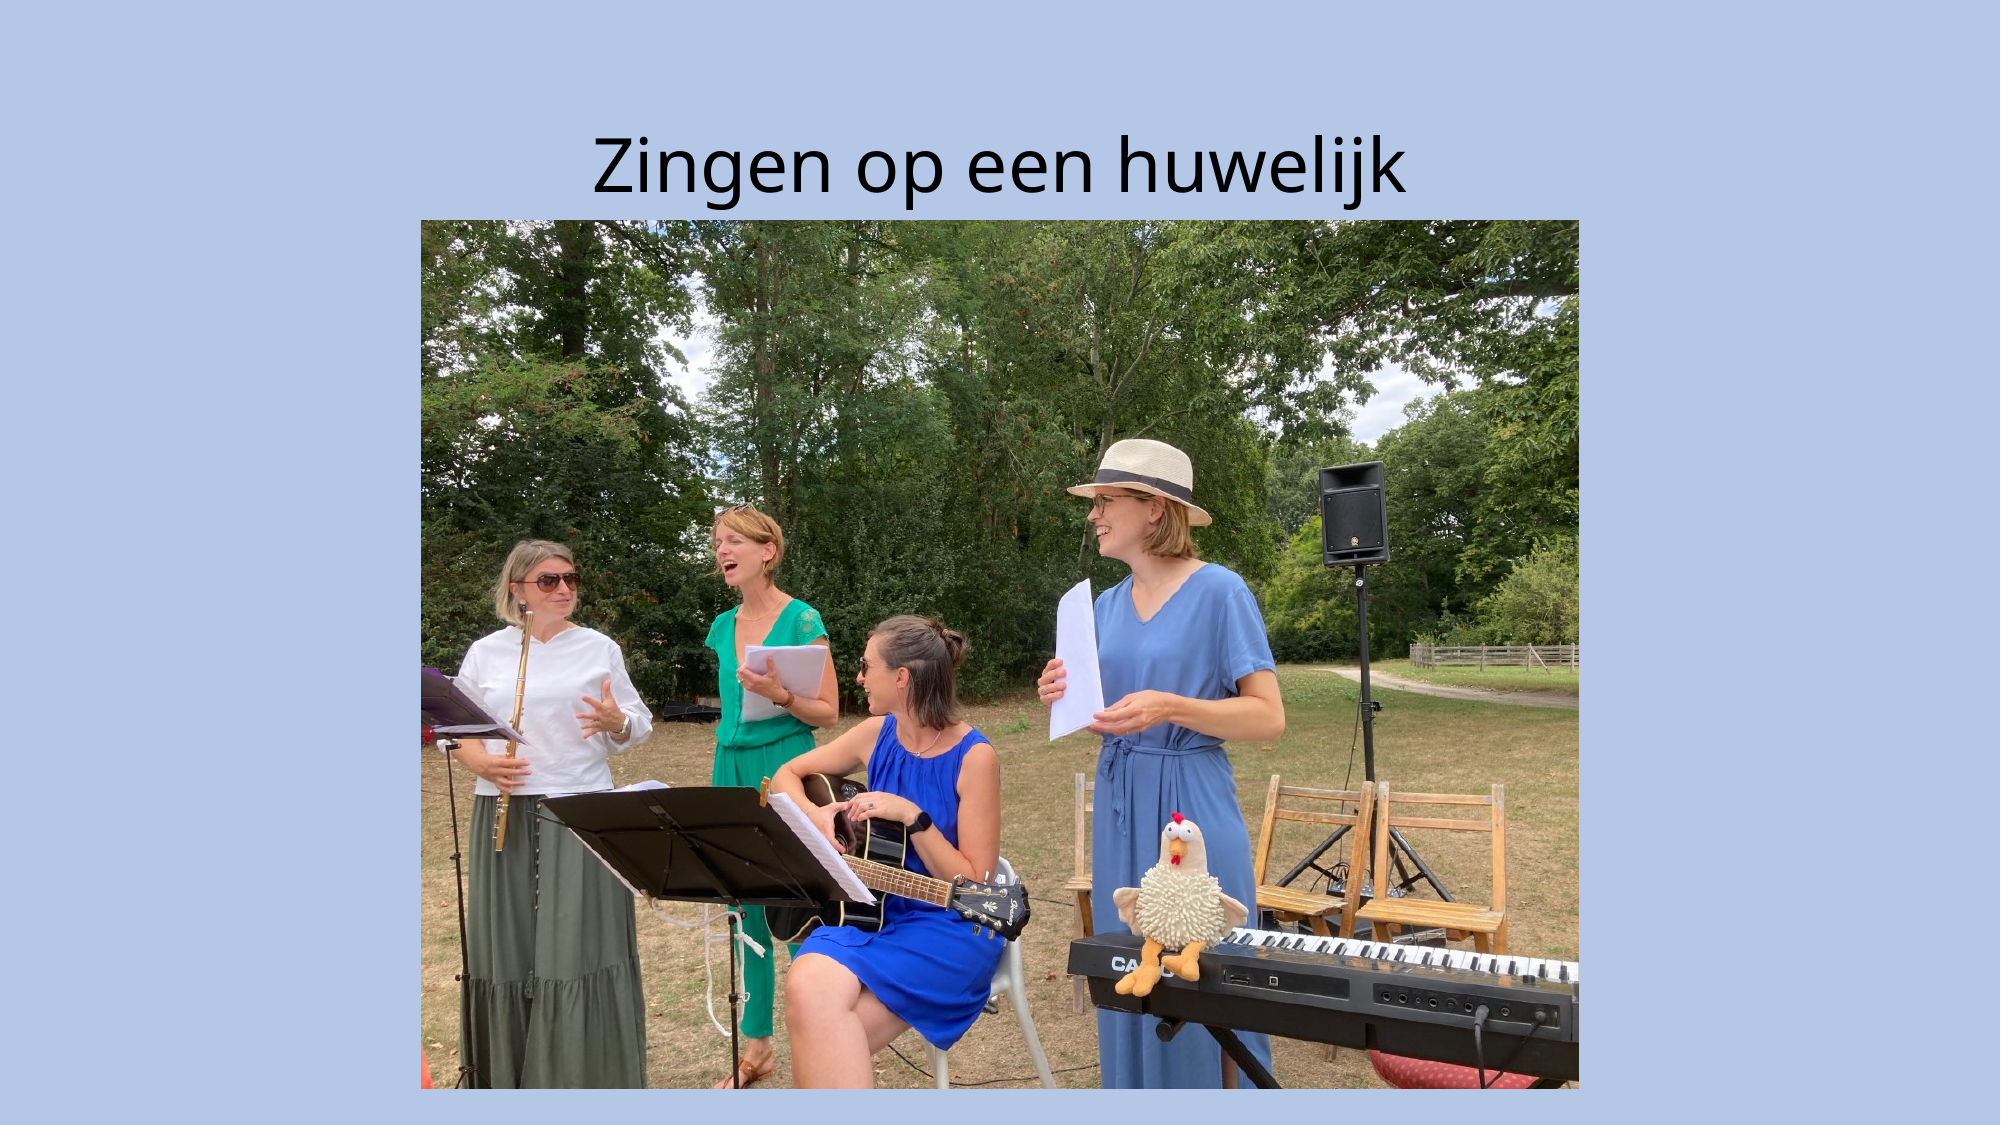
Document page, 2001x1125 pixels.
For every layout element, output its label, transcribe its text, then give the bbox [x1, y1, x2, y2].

title Zingen op een huwelijk [137, 59, 1863, 278]
picture [421, 220, 1579, 1089]
